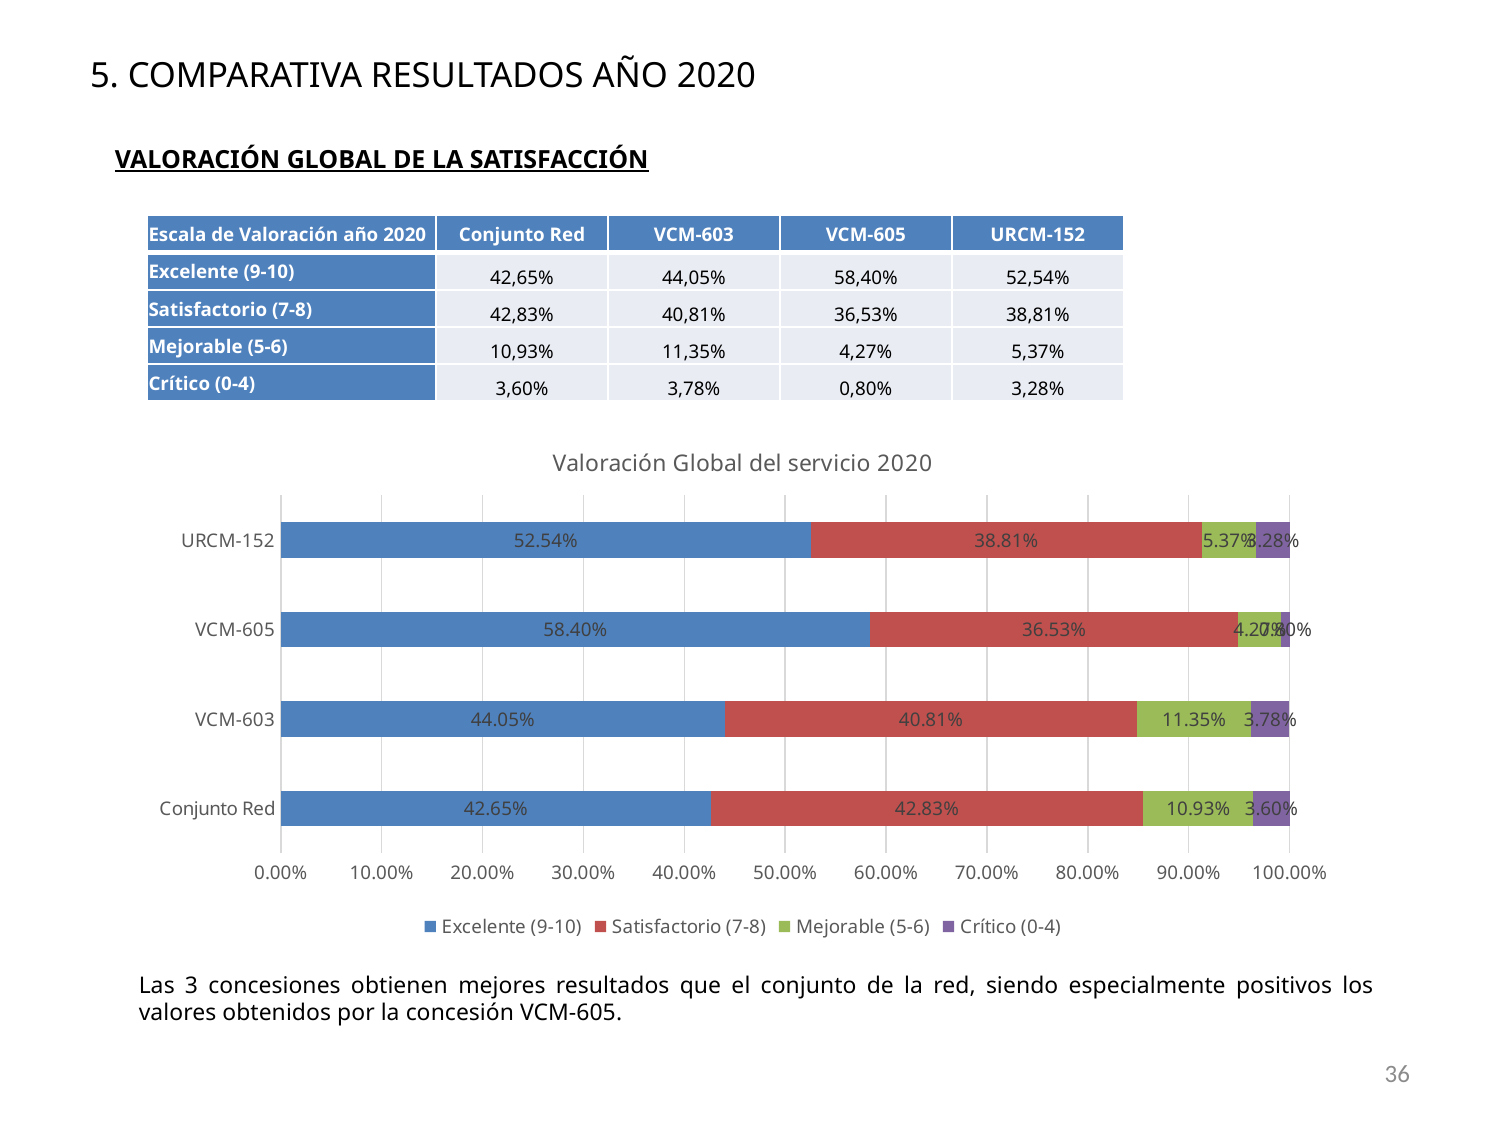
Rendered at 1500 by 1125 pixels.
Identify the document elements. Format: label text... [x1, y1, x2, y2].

table_cell 3,78% [609, 365, 779, 400]
table_cell 42,65% [437, 255, 607, 289]
table_cell 0,80% [781, 365, 951, 400]
table_header Conjunto Red [437, 216, 607, 250]
title 5. COMPARATIVA RESULTADOS AÑO 2020 [75, 45, 1412, 102]
table_header URCM-152 [953, 216, 1123, 250]
table_cell 10,93% [437, 328, 607, 363]
table_cell Excelente (9-10) [148, 255, 435, 289]
table_cell 40,81% [609, 291, 779, 326]
table_cell Crítico (0-4) [148, 365, 435, 400]
table_cell 38,81% [953, 291, 1123, 326]
table_cell 52,54% [953, 255, 1123, 289]
table_header Escala de Valoración año 2020 [148, 216, 435, 250]
chart [134, 421, 1352, 946]
table_header VCM-605 [781, 216, 951, 250]
text_box Las 3 concesiones obtienen mejores resultados que el conjunto de la red, siendo especialmente positivos los valores obtenidos por la concesión VCM-605. [123, 963, 1390, 1033]
table_cell 3,60% [437, 365, 607, 400]
slide_number 36 [1074, 1042, 1425, 1103]
table_cell Mejorable (5-6) [148, 328, 435, 363]
table_cell 36,53% [781, 291, 951, 326]
table_cell 42,83% [437, 291, 607, 326]
table_cell Satisfactorio (7-8) [148, 291, 435, 326]
table_cell 58,40% [781, 255, 951, 289]
table_cell 5,37% [953, 328, 1123, 363]
table_cell 11,35% [609, 328, 779, 363]
table_cell 44,05% [609, 255, 779, 289]
table_header VCM-603 [609, 216, 779, 250]
table_cell 3,28% [953, 365, 1123, 400]
table_cell 4,27% [781, 328, 951, 363]
text_box VALORACIÓN GLOBAL DE LA SATISFACCIÓN [100, 136, 1365, 181]
